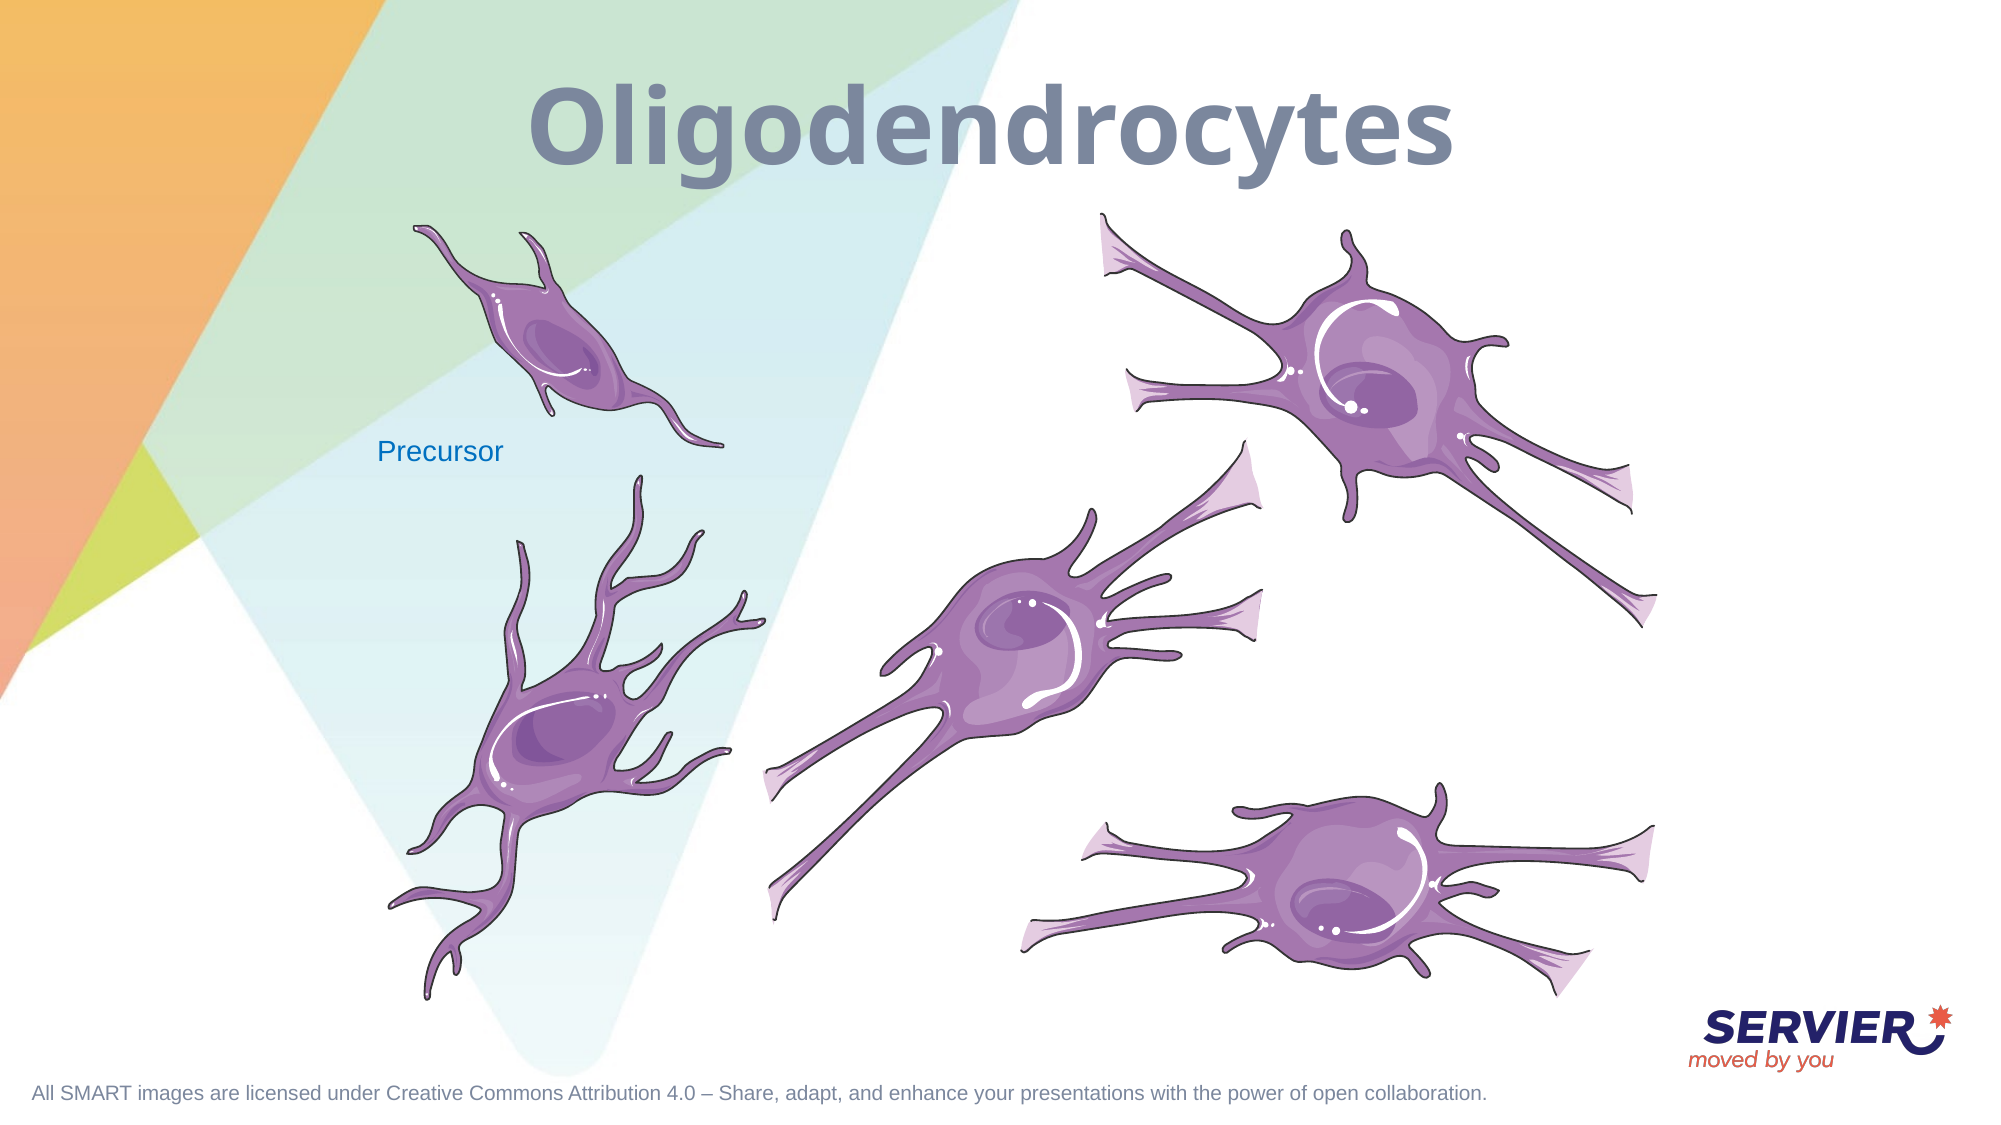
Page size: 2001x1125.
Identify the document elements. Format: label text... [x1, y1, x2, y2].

picture [519, 232, 1099, 472]
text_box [387, 472, 767, 1003]
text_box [762, 437, 1265, 926]
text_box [1099, 660, 1586, 1125]
picture [0, 0, 2001, 1125]
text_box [413, 223, 727, 449]
text_box Precursor [362, 424, 519, 475]
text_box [1099, 212, 1657, 629]
title Oligodendrocytes [55, 12, 1927, 232]
